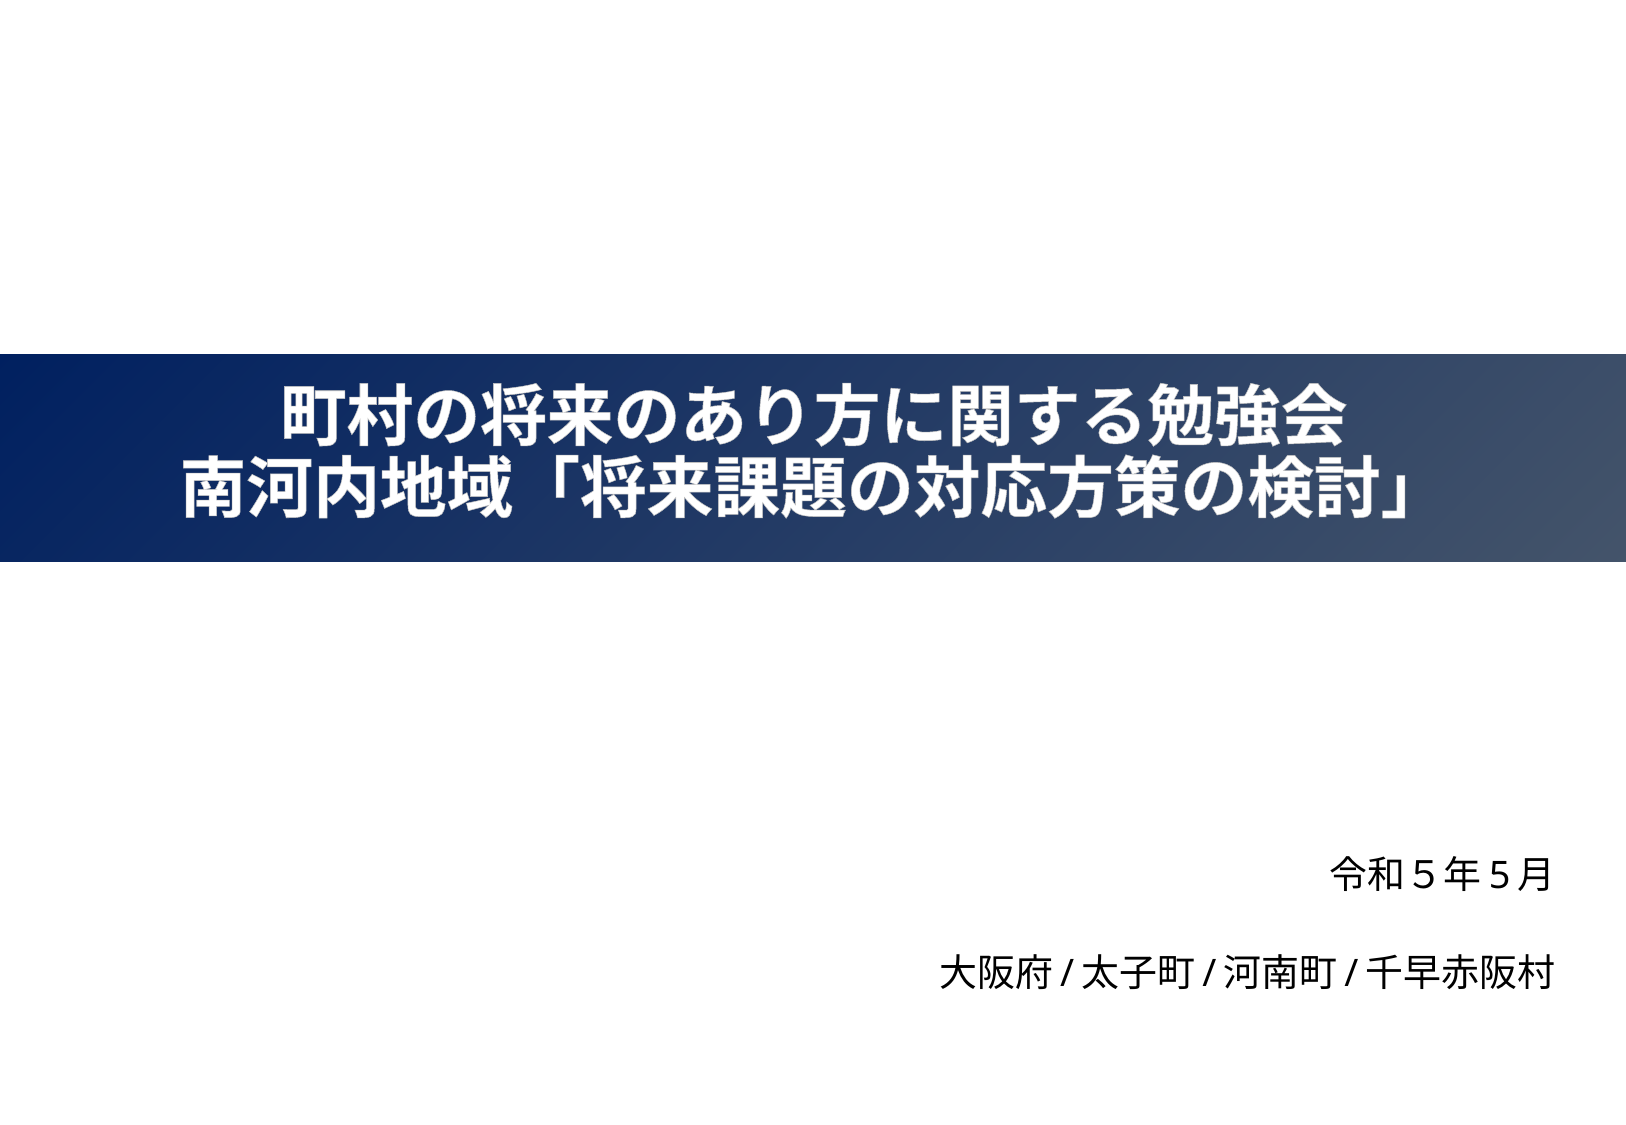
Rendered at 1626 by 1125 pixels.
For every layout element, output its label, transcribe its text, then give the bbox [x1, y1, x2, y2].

text_box [0, 353, 1625, 563]
subtitle 令和５年5月 大阪府/太子町/河南町/千早赤阪村 [351, 848, 1571, 1004]
title 町村の将来のあり方に関する勉強会 南河内地域「将来課題の対応方策の検討」 [35, 402, 1593, 534]
